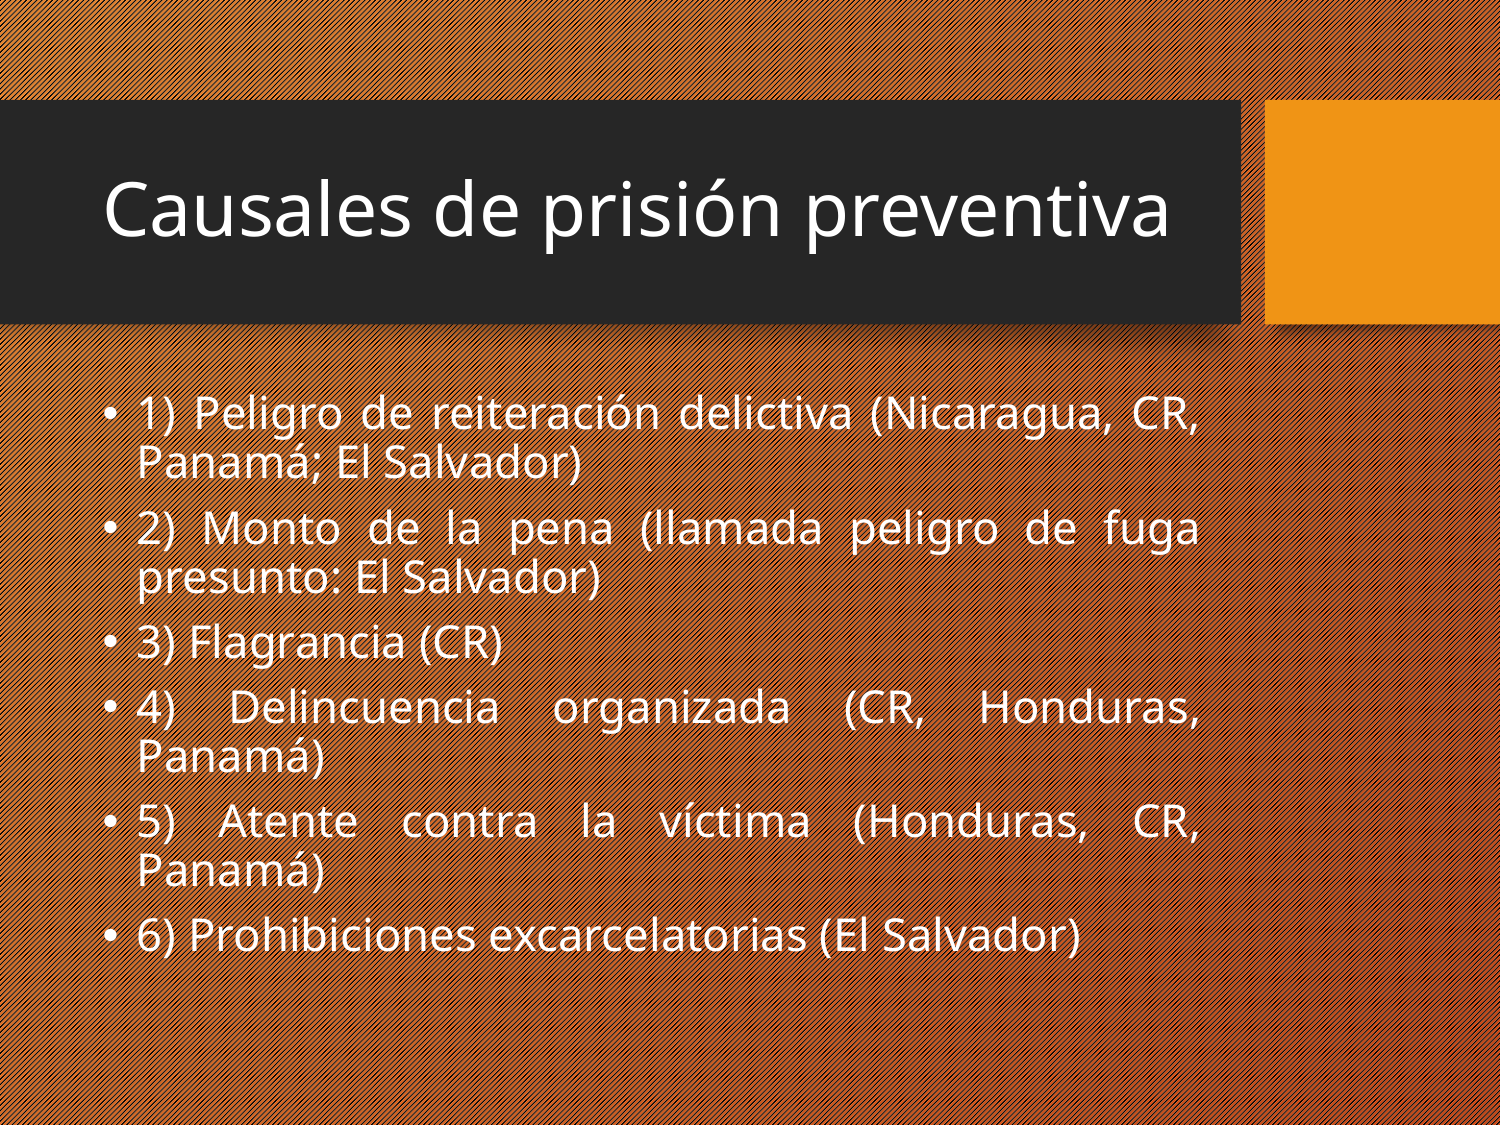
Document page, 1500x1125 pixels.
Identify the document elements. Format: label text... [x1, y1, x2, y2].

picture [0, 0, 1500, 1125]
list 1) Peligro de reiteración delictiva (Nicaragua, CR, Panamá; El Salvador) 2) Monto de la pena (llamada peligro de fuga presunto: El Salvador) 3) Flagrancia (CR) 4) Delincuencia organizada (CR, Honduras, Panamá) 5) Atente contra la víctima (Honduras, CR, Panamá) 6) Prohibiciones excarcelatorias (El Salvador) [87, 383, 1218, 974]
title Causales de prisión preventiva [87, 123, 1219, 301]
